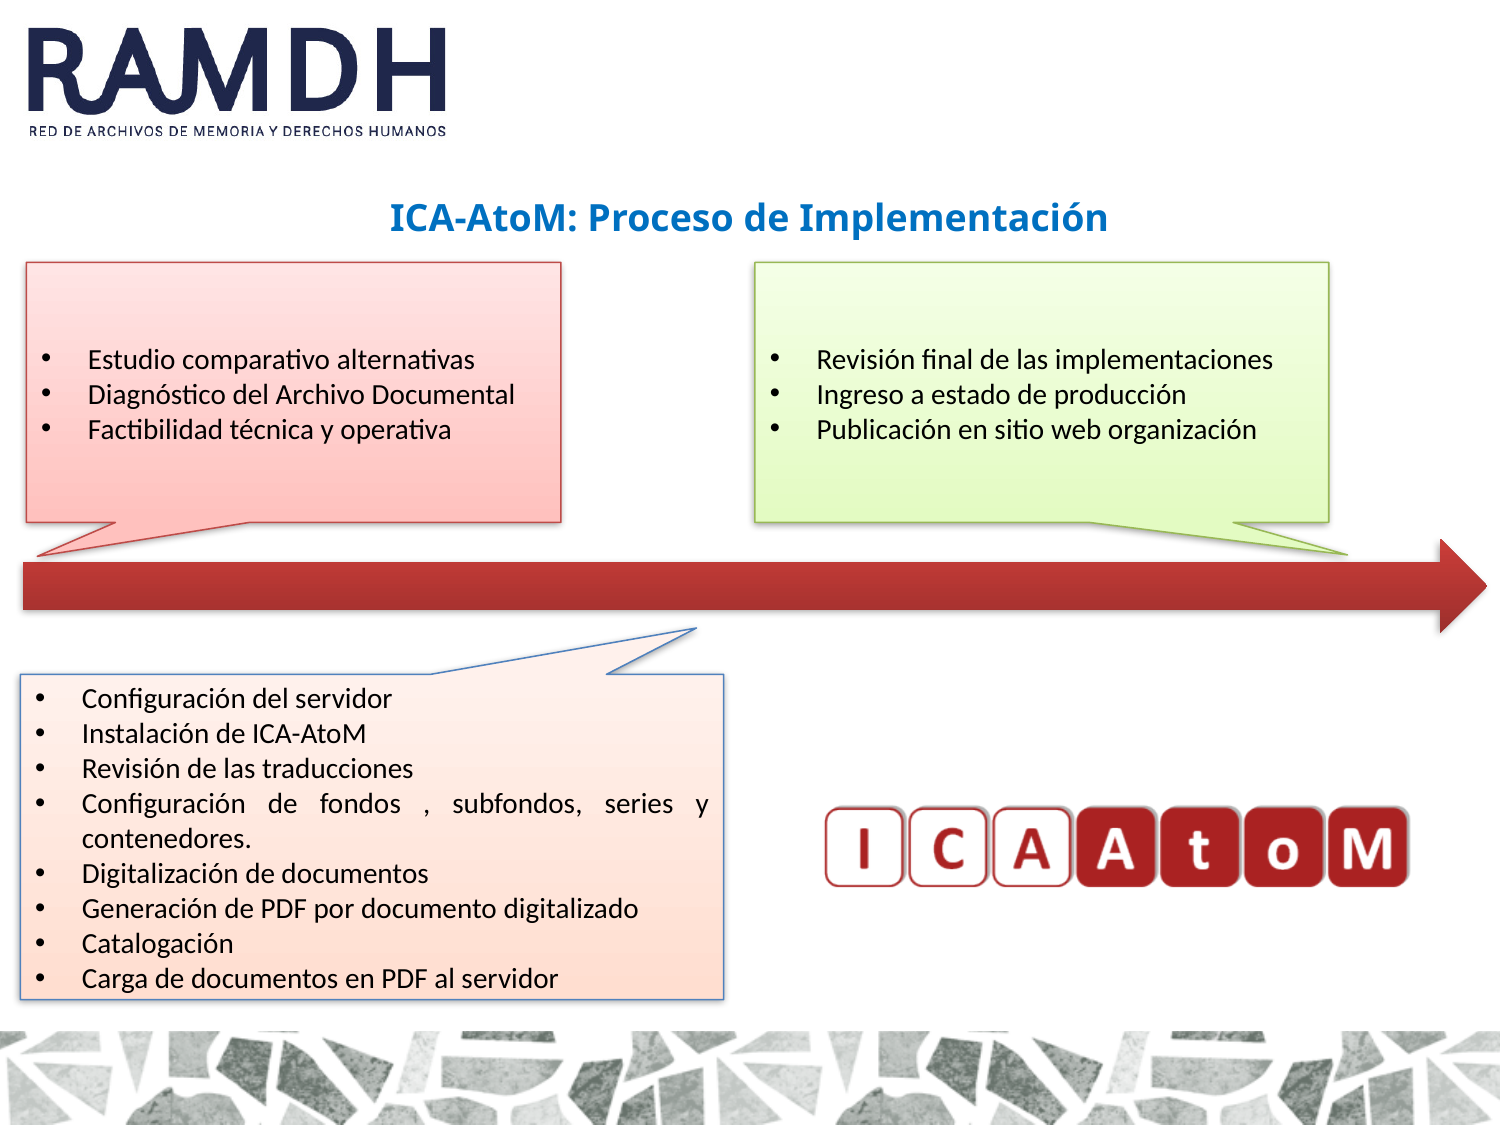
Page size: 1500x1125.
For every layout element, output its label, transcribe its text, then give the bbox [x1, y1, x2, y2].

text_box Revisión final de las implementaciones Ingreso a estado de producción Publicación en sitio web organización [754, 261, 1349, 556]
text_box ICA-AtoM: Proceso de Implementación [81, 186, 1418, 337]
picture [17, 17, 455, 146]
text_box Configuración del servidor Instalación de ICA-AtoM Revisión de las traducciones Configuración de fondos , subfondos, series y contenedores. Digitalización de documentos Generación de PDF por documento digitalizado Catalogación Carga de documentos en PDF al servidor [19, 627, 725, 1001]
text_box [22, 538, 1488, 634]
picture [0, 1030, 1500, 1125]
text_box Estudio comparativo alternativas Diagnóstico del Archivo Documental Factibilidad técnica y operativa [25, 261, 562, 558]
picture [817, 798, 1415, 893]
